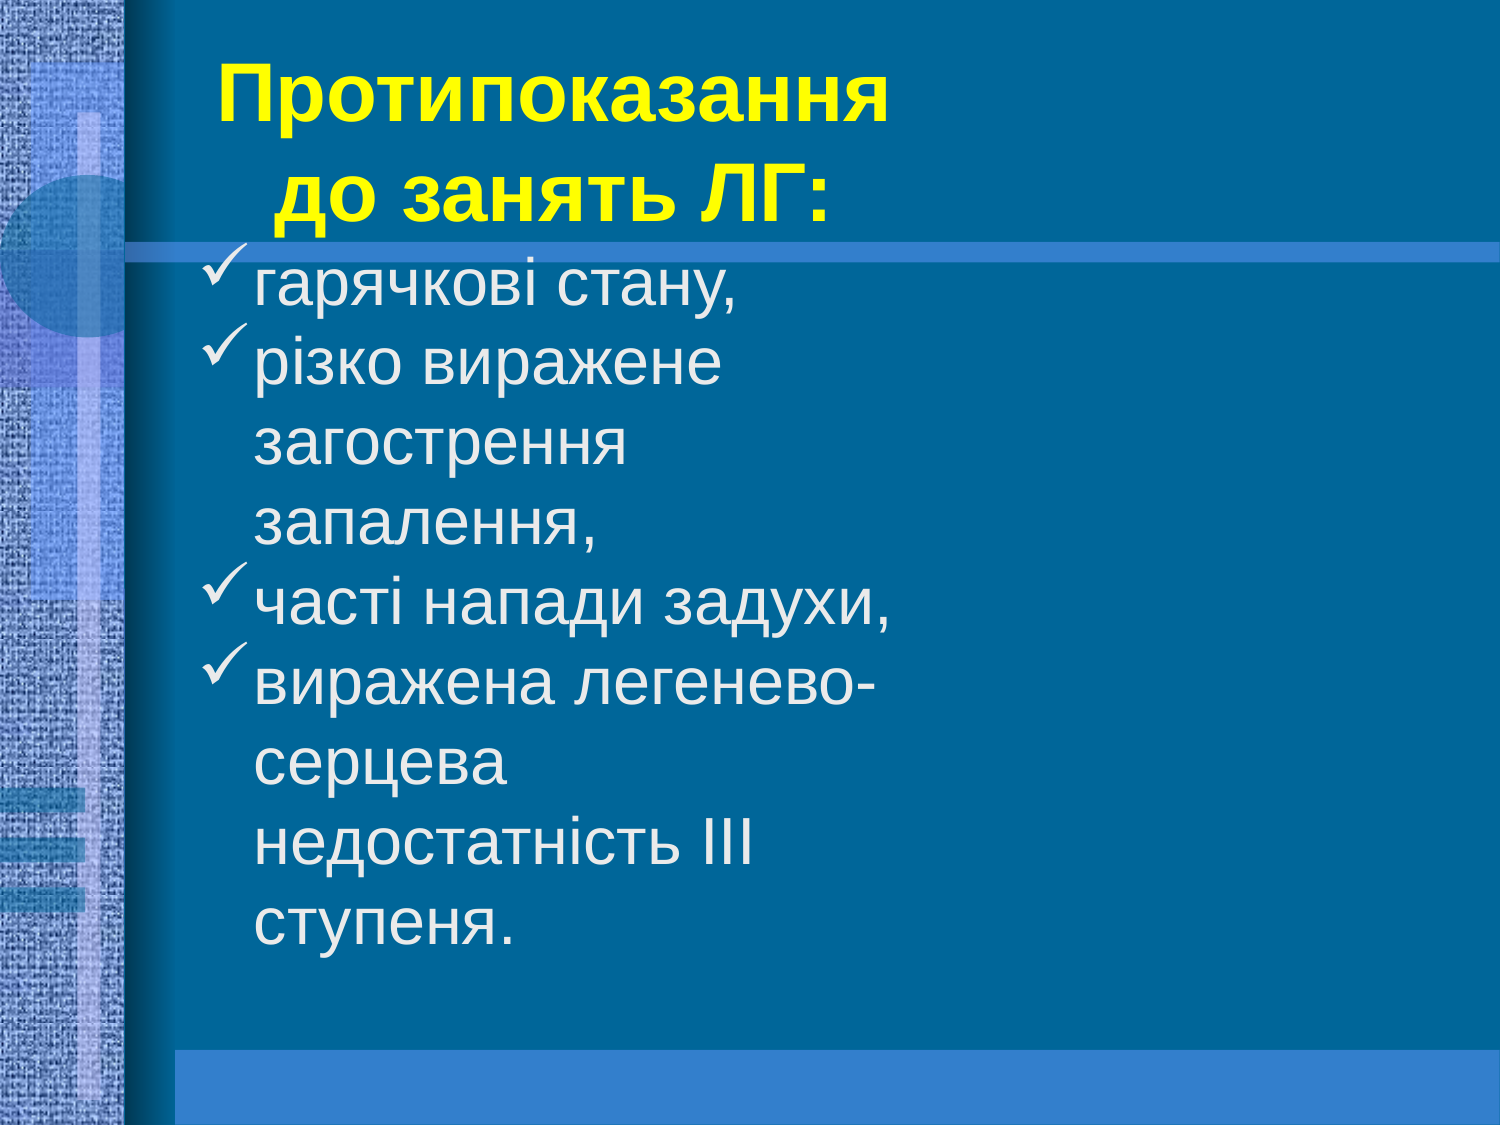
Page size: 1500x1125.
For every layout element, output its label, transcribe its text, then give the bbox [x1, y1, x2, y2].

picture [0, 388, 124, 1125]
text_box Протипоказання до занять ЛГ: гарячкові стану, різко виражене загострення запалення, часті напади задухи, виражена легенево-серцева недостатність III ступеня. [182, 30, 927, 966]
picture [0, 0, 123, 249]
